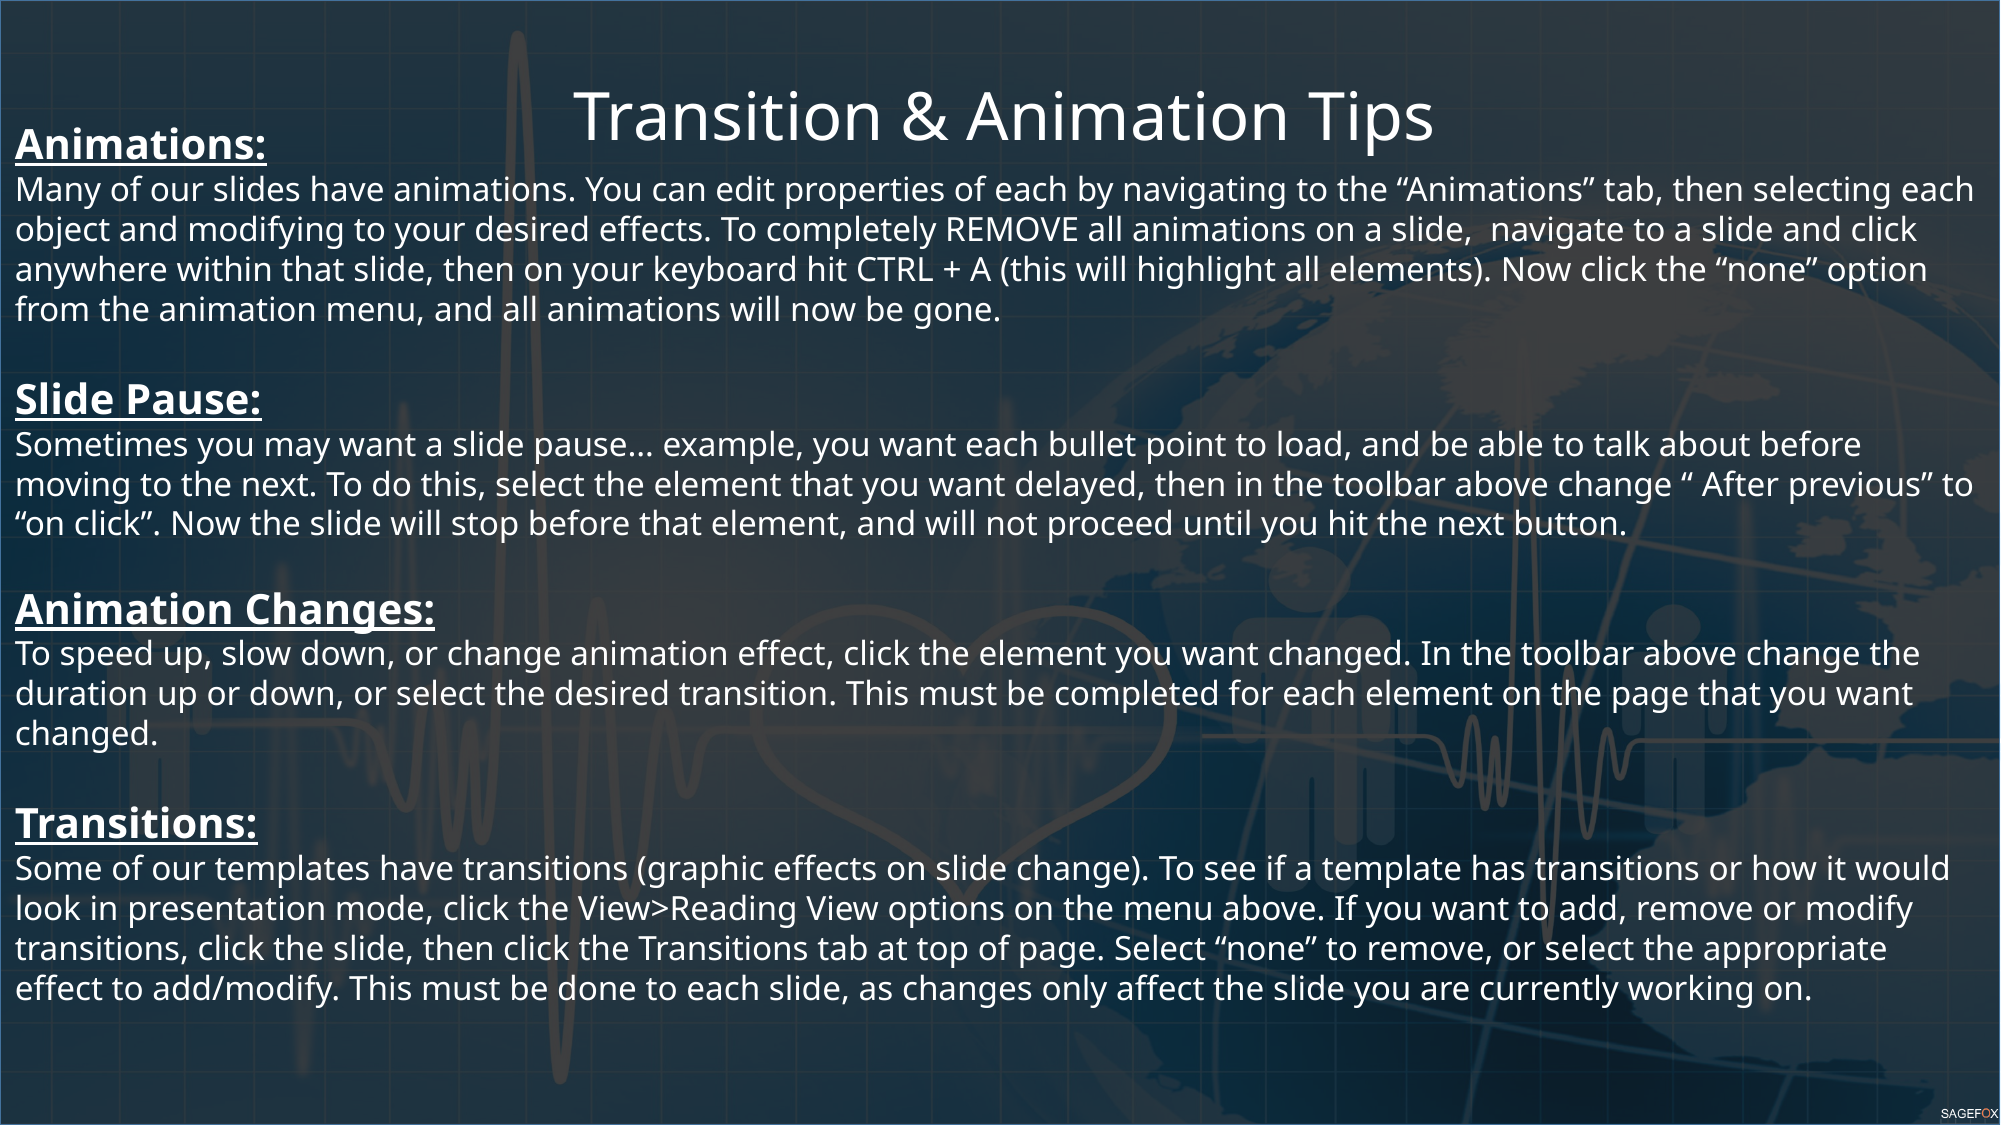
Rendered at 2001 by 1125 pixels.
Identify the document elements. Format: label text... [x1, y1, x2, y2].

title Transition & Animation Tips [477, 59, 1532, 177]
text_box Animations: Many of our slides have animations. You can edit properties of each by navigating to the “Animations” tab, then selecting each object and modifying to your desired effects. To completely REMOVE all animations on a slide, navigate to a slide and click anywhere within that slide, then on your keyboard hit CTRL + A (this will highlight all elements). Now click the “none” option from the animation menu, and all animations will now be gone. Slide Pause: Sometimes you may want a slide pause… example, you want each bullet point to load, and be able to talk about before moving to the next. To do this, select the element that you want delayed, then in the toolbar above change “ After previous” to “on click”. Now the slide will stop before that element, and will not proceed until you hit the next button. Animation Changes: To speed up, slow down, or change animation effect, click the element you want changed. In the toolbar above change the duration up or down, or select the desired transition. This must be completed for each element on the page that you want changed. Transitions: Some of our templates have transitions (graphic effects on slide change). To see if a template has transitions or how it would look in presentation mode, click the View>Reading View options on the menu above. If you want to add, remove or modify transitions, click the slide, then click the Transitions tab at top of page. Select “none” to remove, or select the appropriate effect to add/modify. This must be done to each slide, as changes only affect the slide you are currently working on. [0, 0, 2000, 1125]
